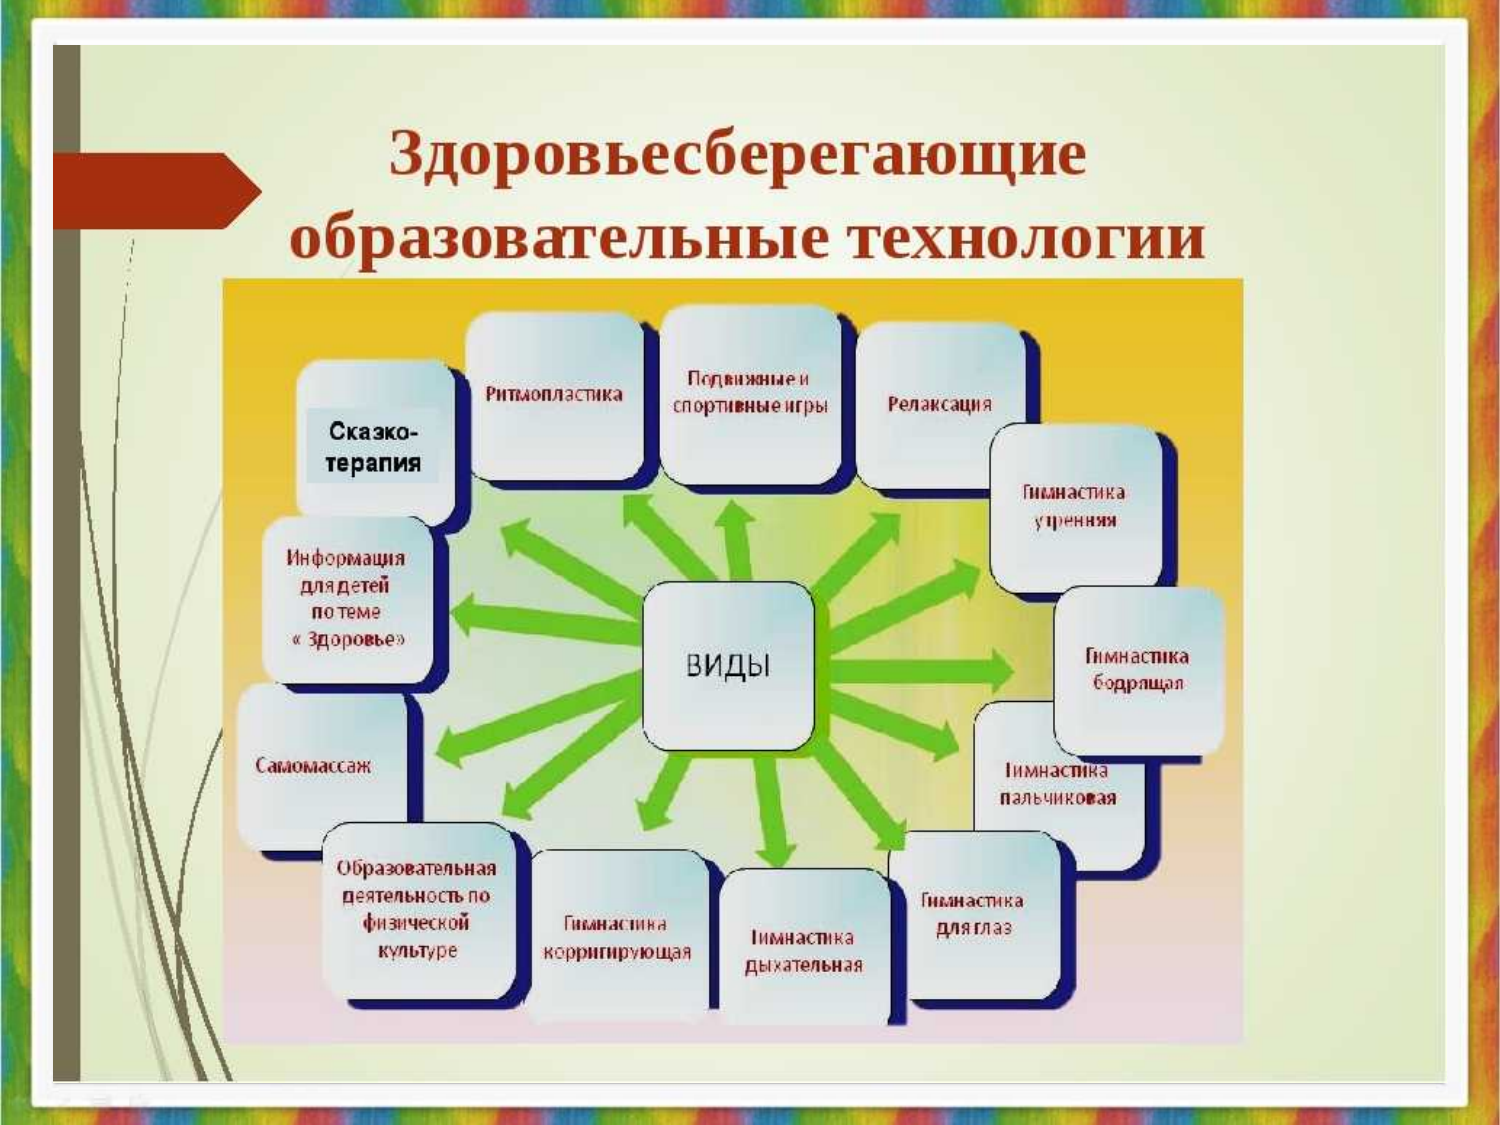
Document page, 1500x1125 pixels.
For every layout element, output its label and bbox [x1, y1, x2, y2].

picture [0, 0, 1500, 1125]
list [52, 44, 1448, 1083]
